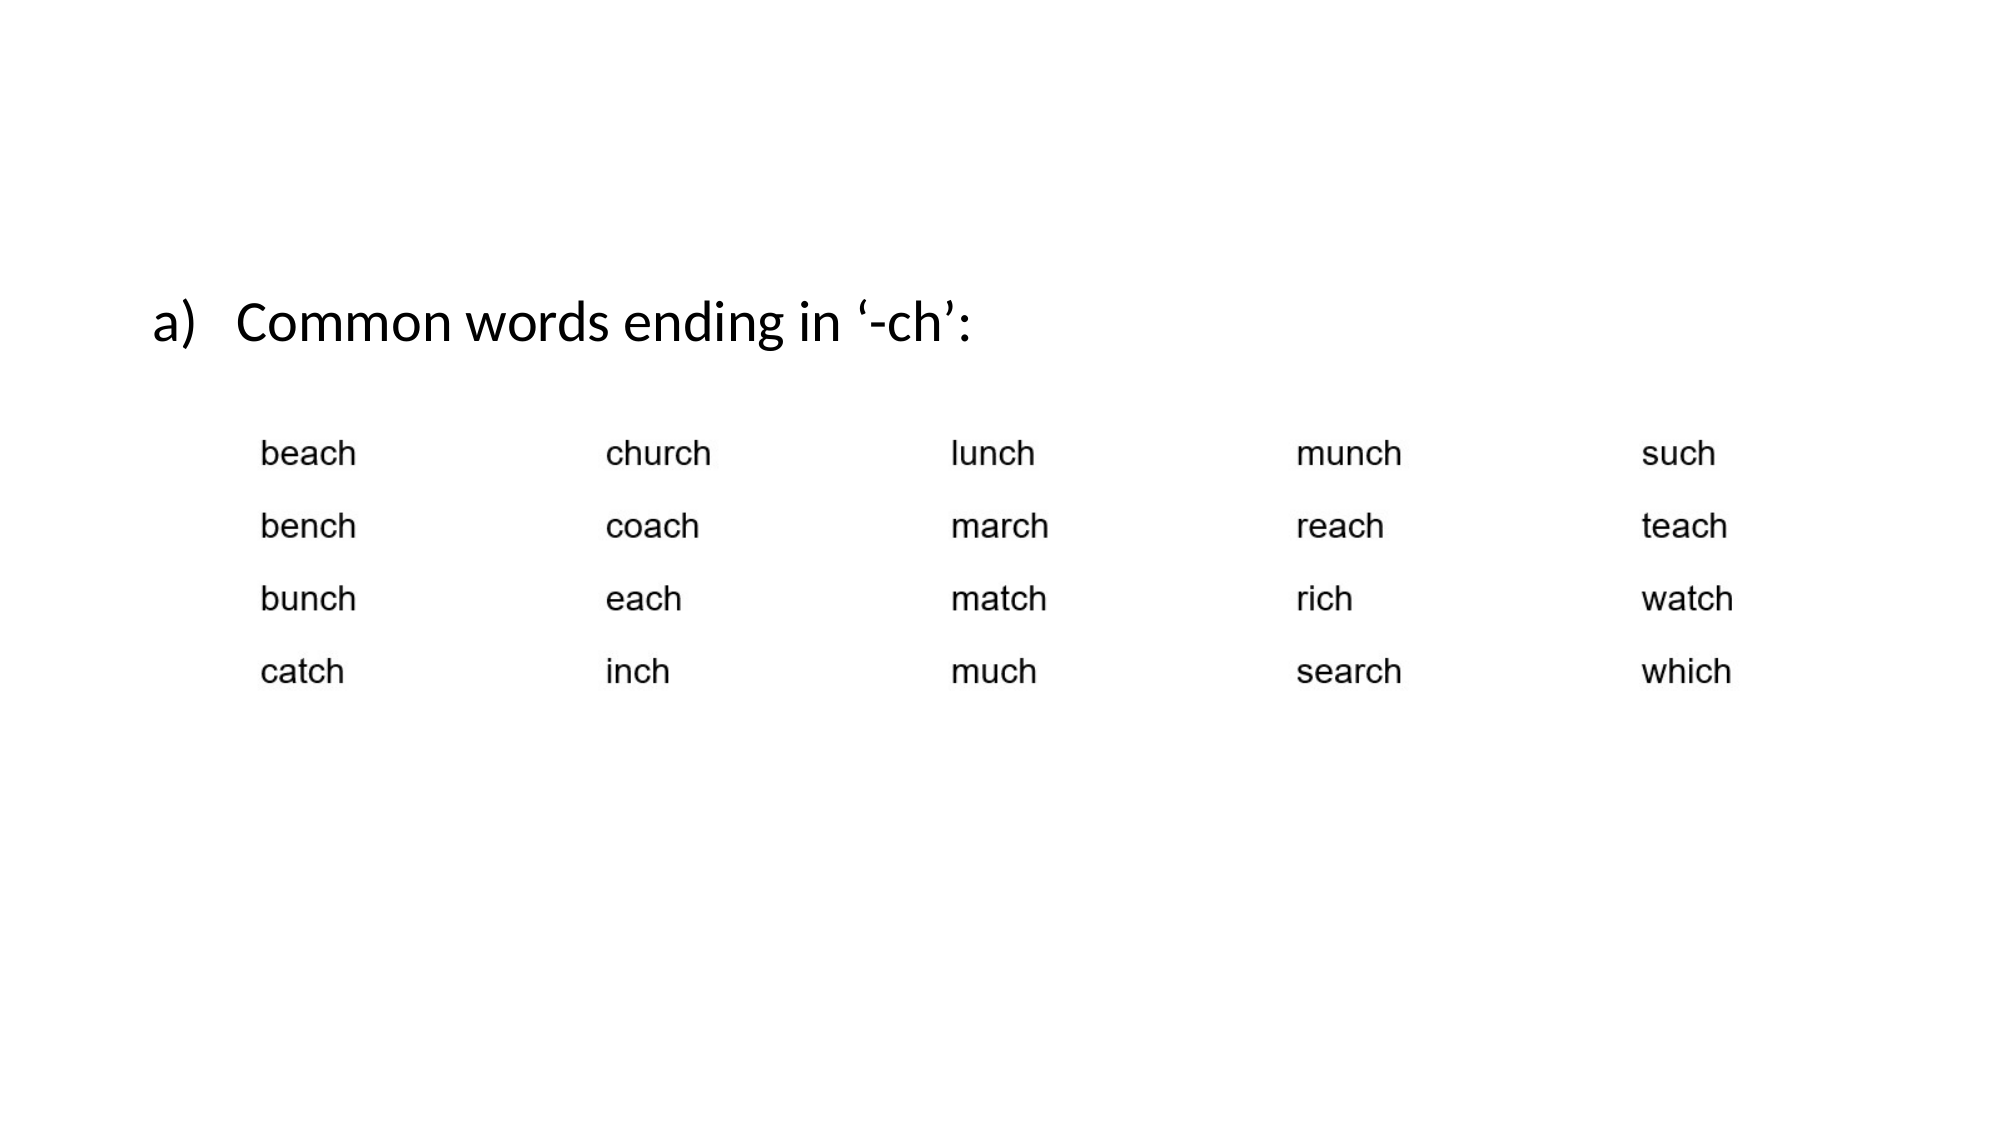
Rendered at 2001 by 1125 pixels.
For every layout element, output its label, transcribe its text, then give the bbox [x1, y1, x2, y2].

picture [238, 410, 1762, 712]
list Common words ending in ‘-ch’: [137, 108, 1863, 1014]
